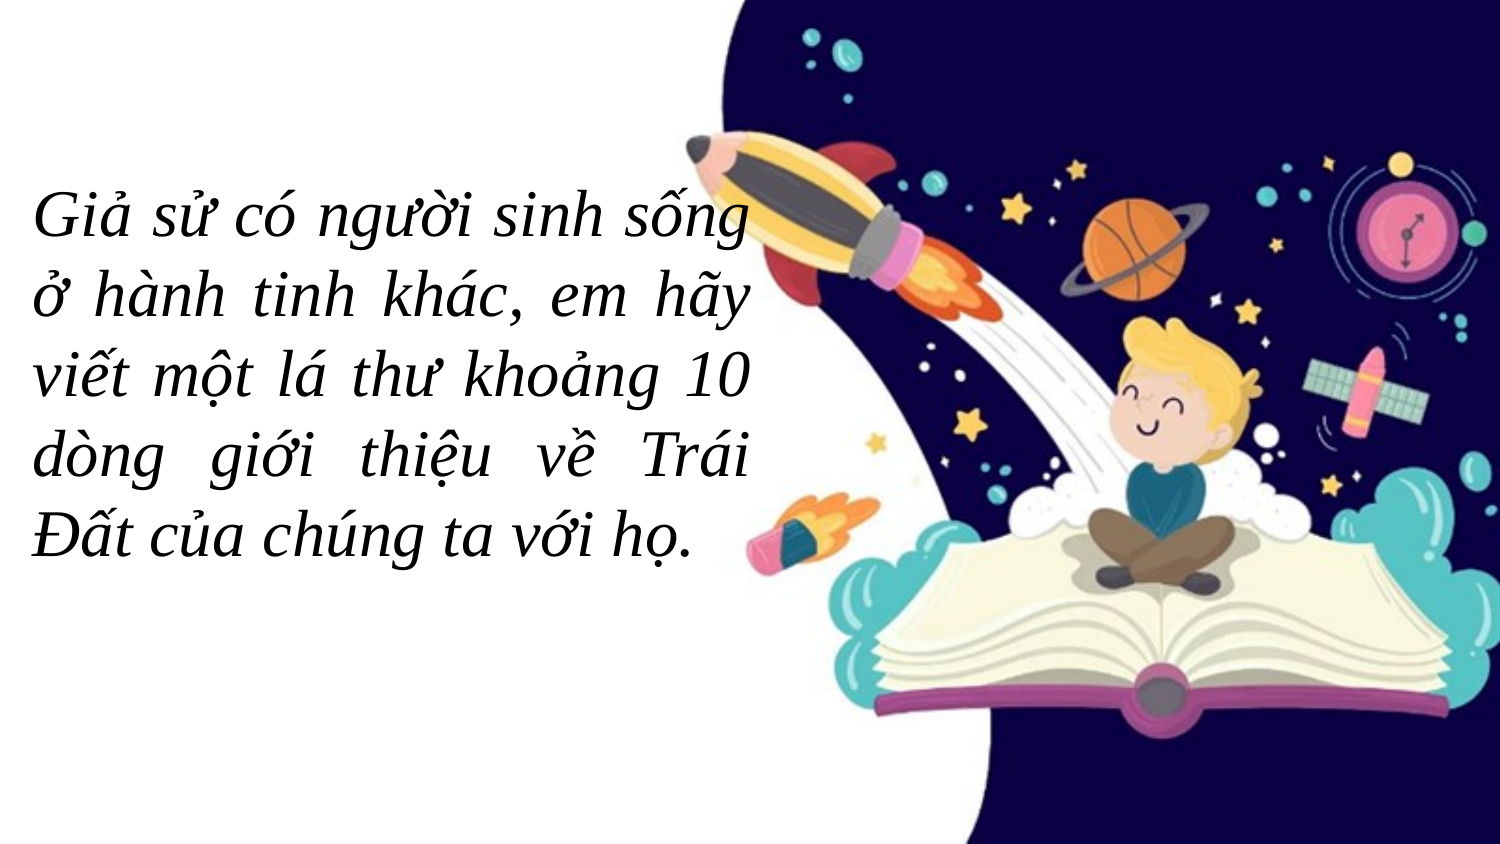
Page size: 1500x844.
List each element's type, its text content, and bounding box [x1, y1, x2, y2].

picture [0, 0, 1500, 844]
text_box Giả sử có người sinh sống ở hành tinh khác, em hãy viết một lá thư khoảng 10 dòng giới thiệu về Trái Đất của chúng ta với họ. [17, 161, 768, 577]
